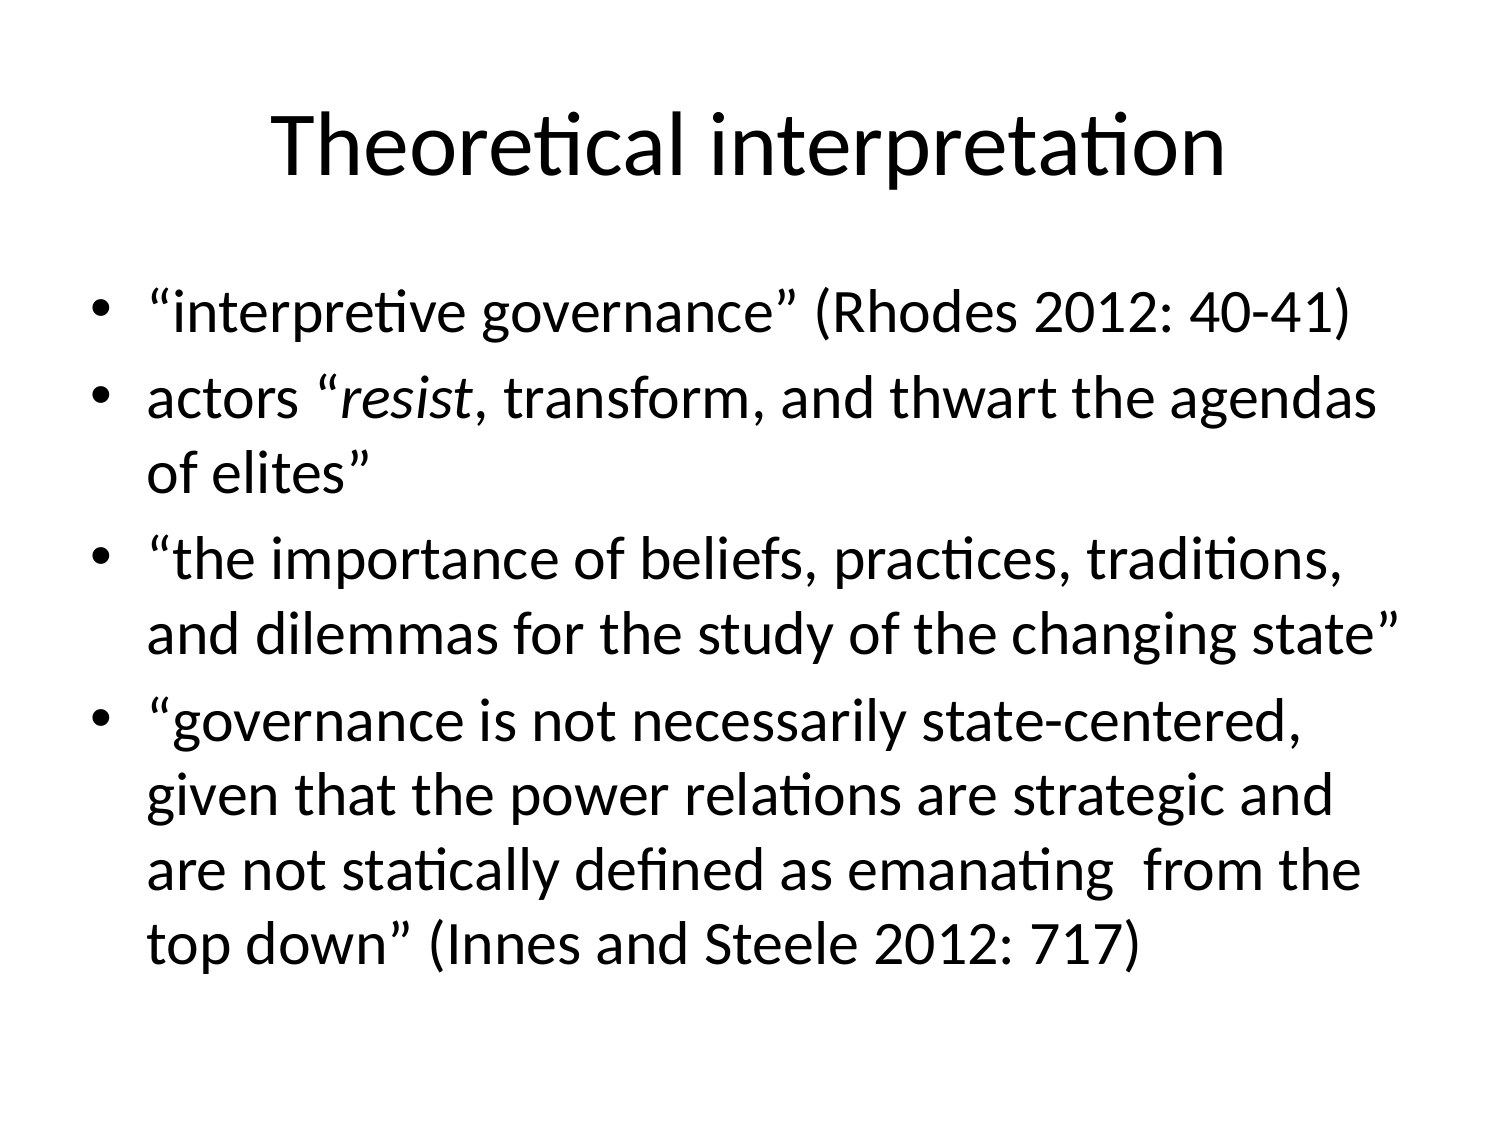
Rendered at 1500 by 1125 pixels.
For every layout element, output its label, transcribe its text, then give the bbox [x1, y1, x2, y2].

list “interpretive governance” (Rhodes 2012: 40-41) actors “resist, transform, and thwart the agendas of elites” “the importance of beliefs, practices, traditions, and dilemmas for the study of the changing state” “governance is not necessarily state-centered, given that the power relations are strategic and are not statically defined as emanating from the top down” (Innes and Steele 2012: 717) [75, 262, 1425, 1005]
title Theoretical interpretation [75, 45, 1425, 233]
